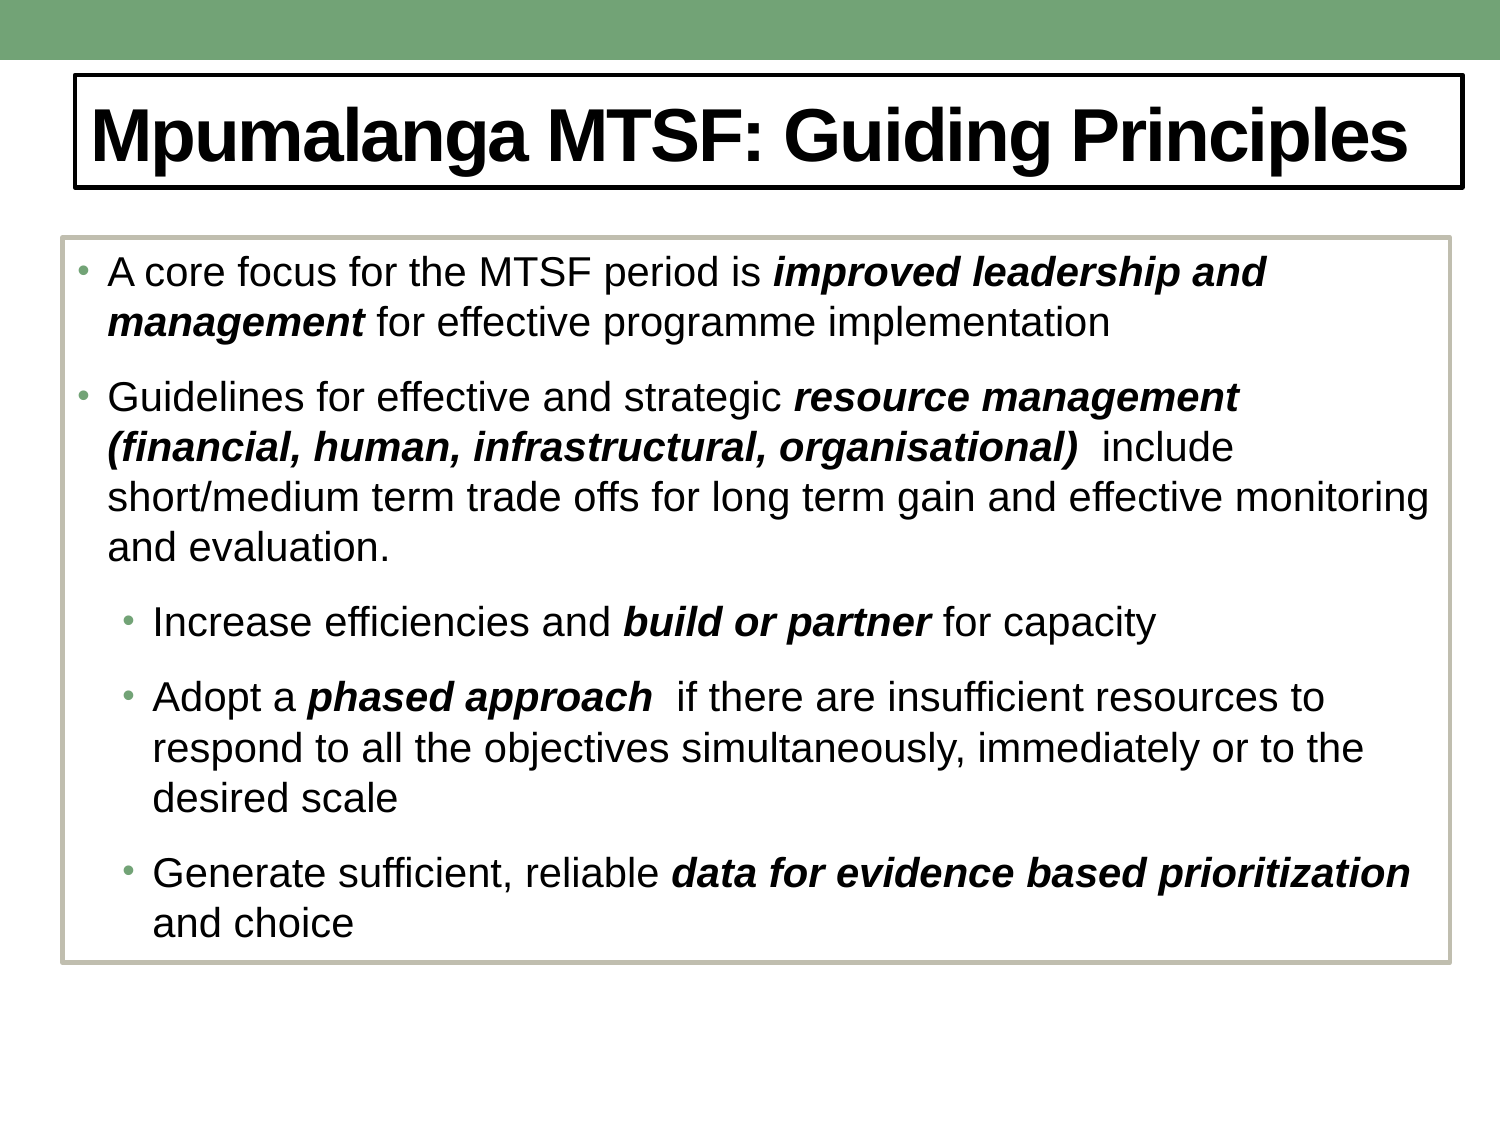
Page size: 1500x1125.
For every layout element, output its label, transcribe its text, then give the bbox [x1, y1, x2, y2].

title Mpumalanga MTSF: Guiding Principles [73, 73, 1465, 190]
list A core focus for the MTSF period is improved leadership and management for effective programme implementation Guidelines for effective and strategic resource management (financial, human, infrastructural, organisational) include short/medium term trade offs for long term gain and effective monitoring and evaluation. Increase efficiencies and build or partner for capacity Adopt a phased approach if there are insufficient resources to respond to all the objectives simultaneously, immediately or to the desired scale Generate sufficient, reliable data for evidence based prioritization and choice [60, 235, 1452, 965]
